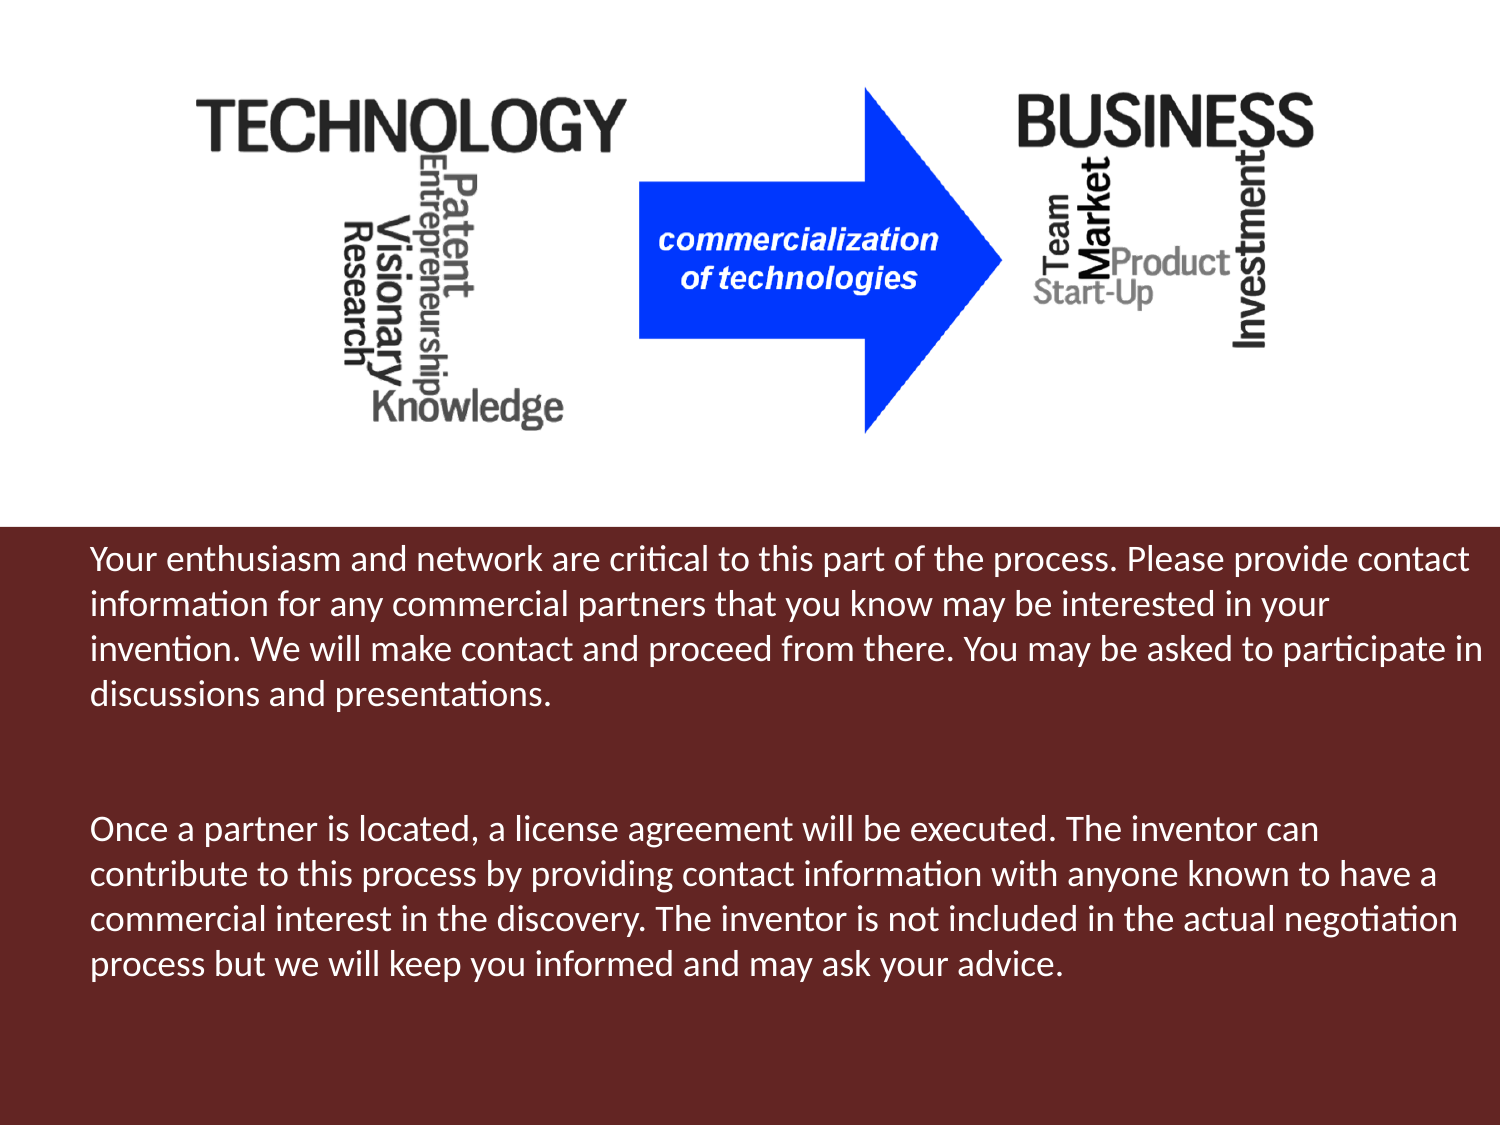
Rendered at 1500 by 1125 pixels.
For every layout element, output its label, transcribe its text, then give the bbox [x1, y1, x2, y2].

text_box Your enthusiasm and network are critical to this part of the process. Please provide contact information for any commercial partners that you know may be interested in your invention. We will make contact and proceed from there. You may be asked to participate in discussions and presentations. Once a partner is located, a license agreement will be executed. The inventor can contribute to this process by providing contact information with anyone known to have a commercial interest in the discovery. The inventor is not included in the actual negotiation process but we will keep you informed and may ask your advice. [0, 526, 1500, 1125]
picture [187, 85, 1319, 441]
